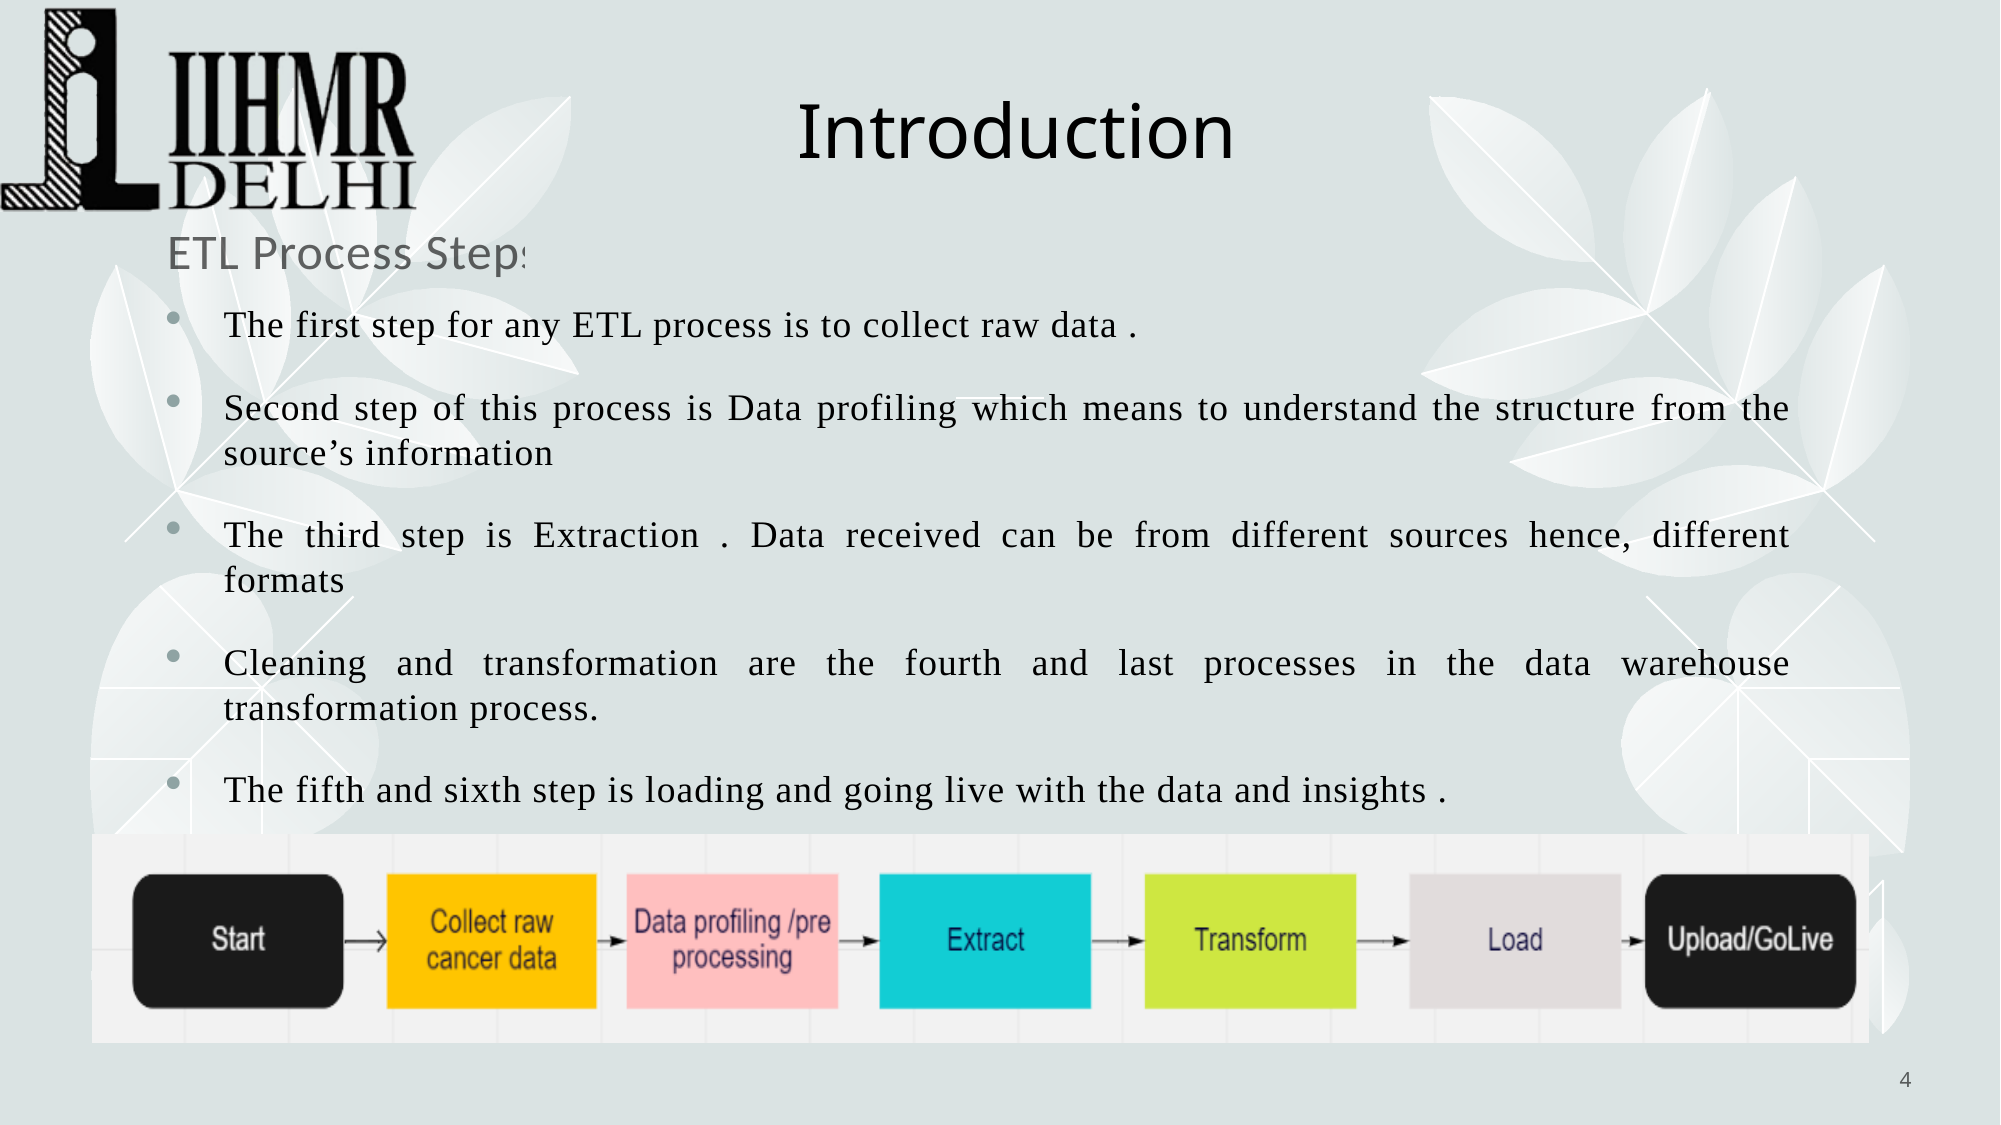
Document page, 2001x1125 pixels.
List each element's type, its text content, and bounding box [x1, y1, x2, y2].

picture [91, 834, 1869, 1044]
slide_number 4 [1637, 1042, 1927, 1119]
list ETL Process Steps The first step for any ETL process is to collect raw data . Second step of this process is Data profiling which means to understand the structure from the source’s information The third step is Extraction . Data received can be from different sources hence, different formats Cleaning and transformation are the fourth and last processes in the data warehouse transformation process. The fifth and sixth step is loading and going live with the data and insights . [152, 212, 1809, 834]
title Introduction [682, 62, 1352, 182]
picture [0, 3, 443, 213]
